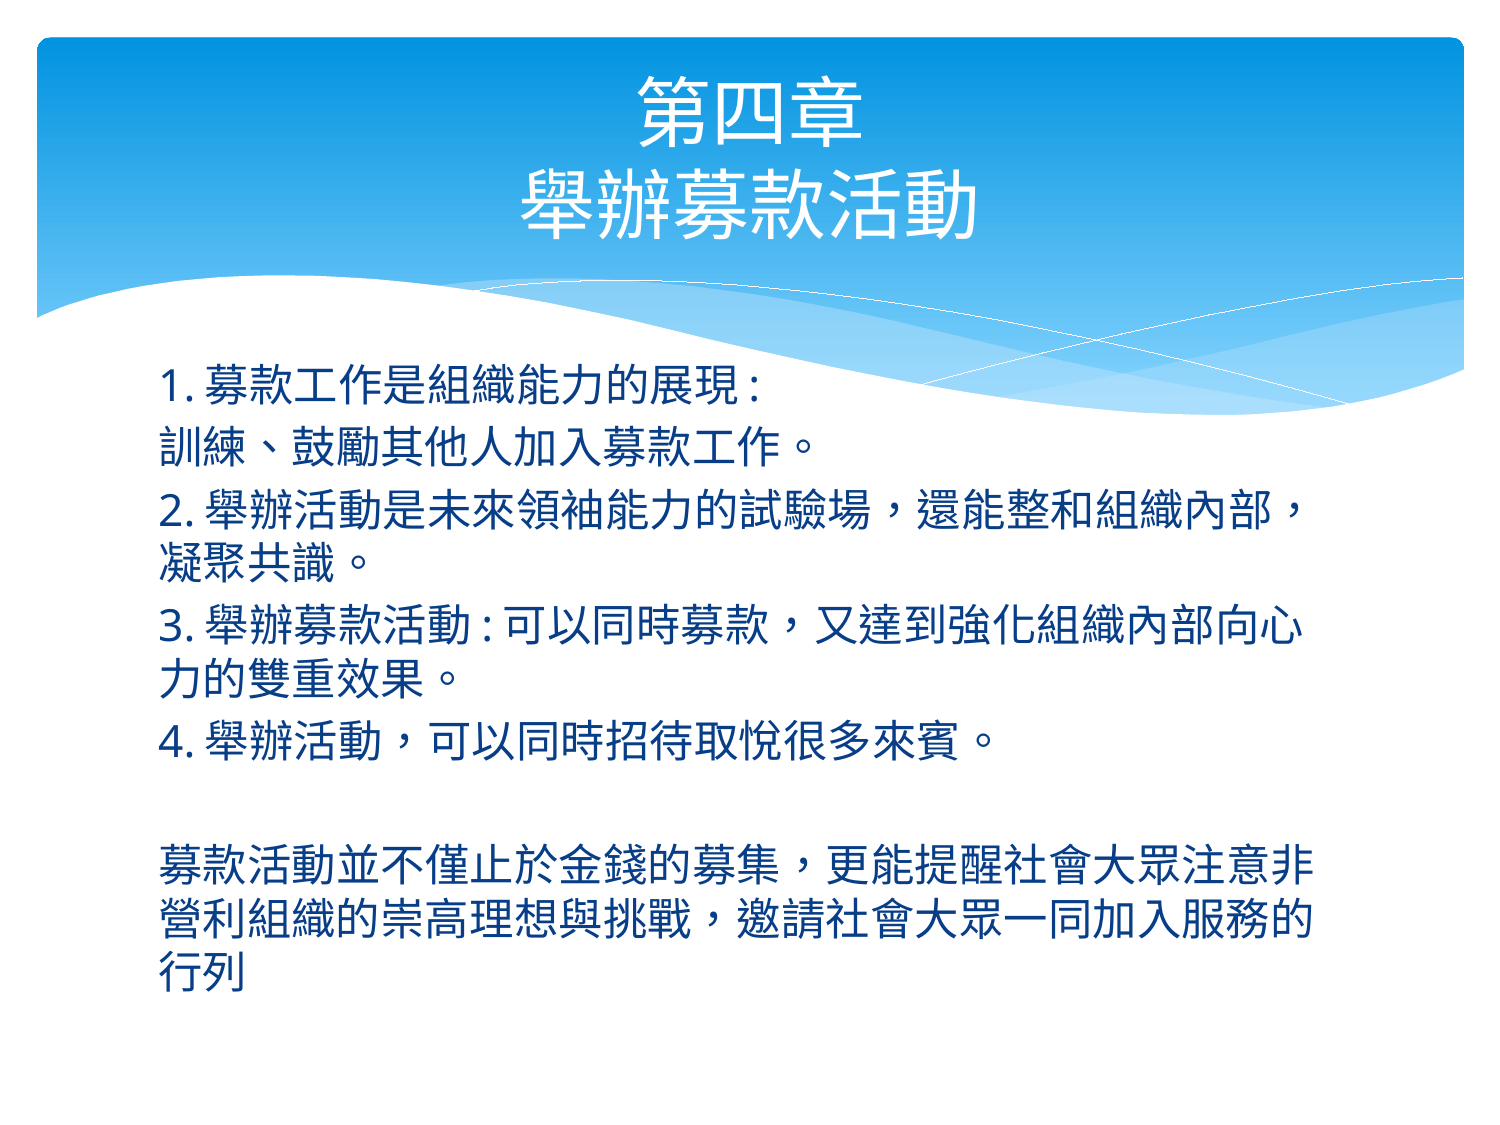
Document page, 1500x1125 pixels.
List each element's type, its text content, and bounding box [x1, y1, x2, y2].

title 第四章 舉辦募款活動 [75, 55, 1425, 350]
list 1.募款工作是組織能力的展現: 訓練、鼓勵其他人加入募款工作。 2.舉辦活動是未來領袖能力的試驗場，還能整和組織內部，凝聚共識。 3.舉辦募款活動:可以同時募款，又達到強化組織內部向心力的雙重效果。 4.舉辦活動，可以同時招待取悅很多來賓。 募款活動並不僅止於金錢的募集，更能提醒社會大眾注意非營利組織的崇高理想與挑戰，邀請社會大眾一同加入服務的行列 [143, 350, 1359, 1005]
